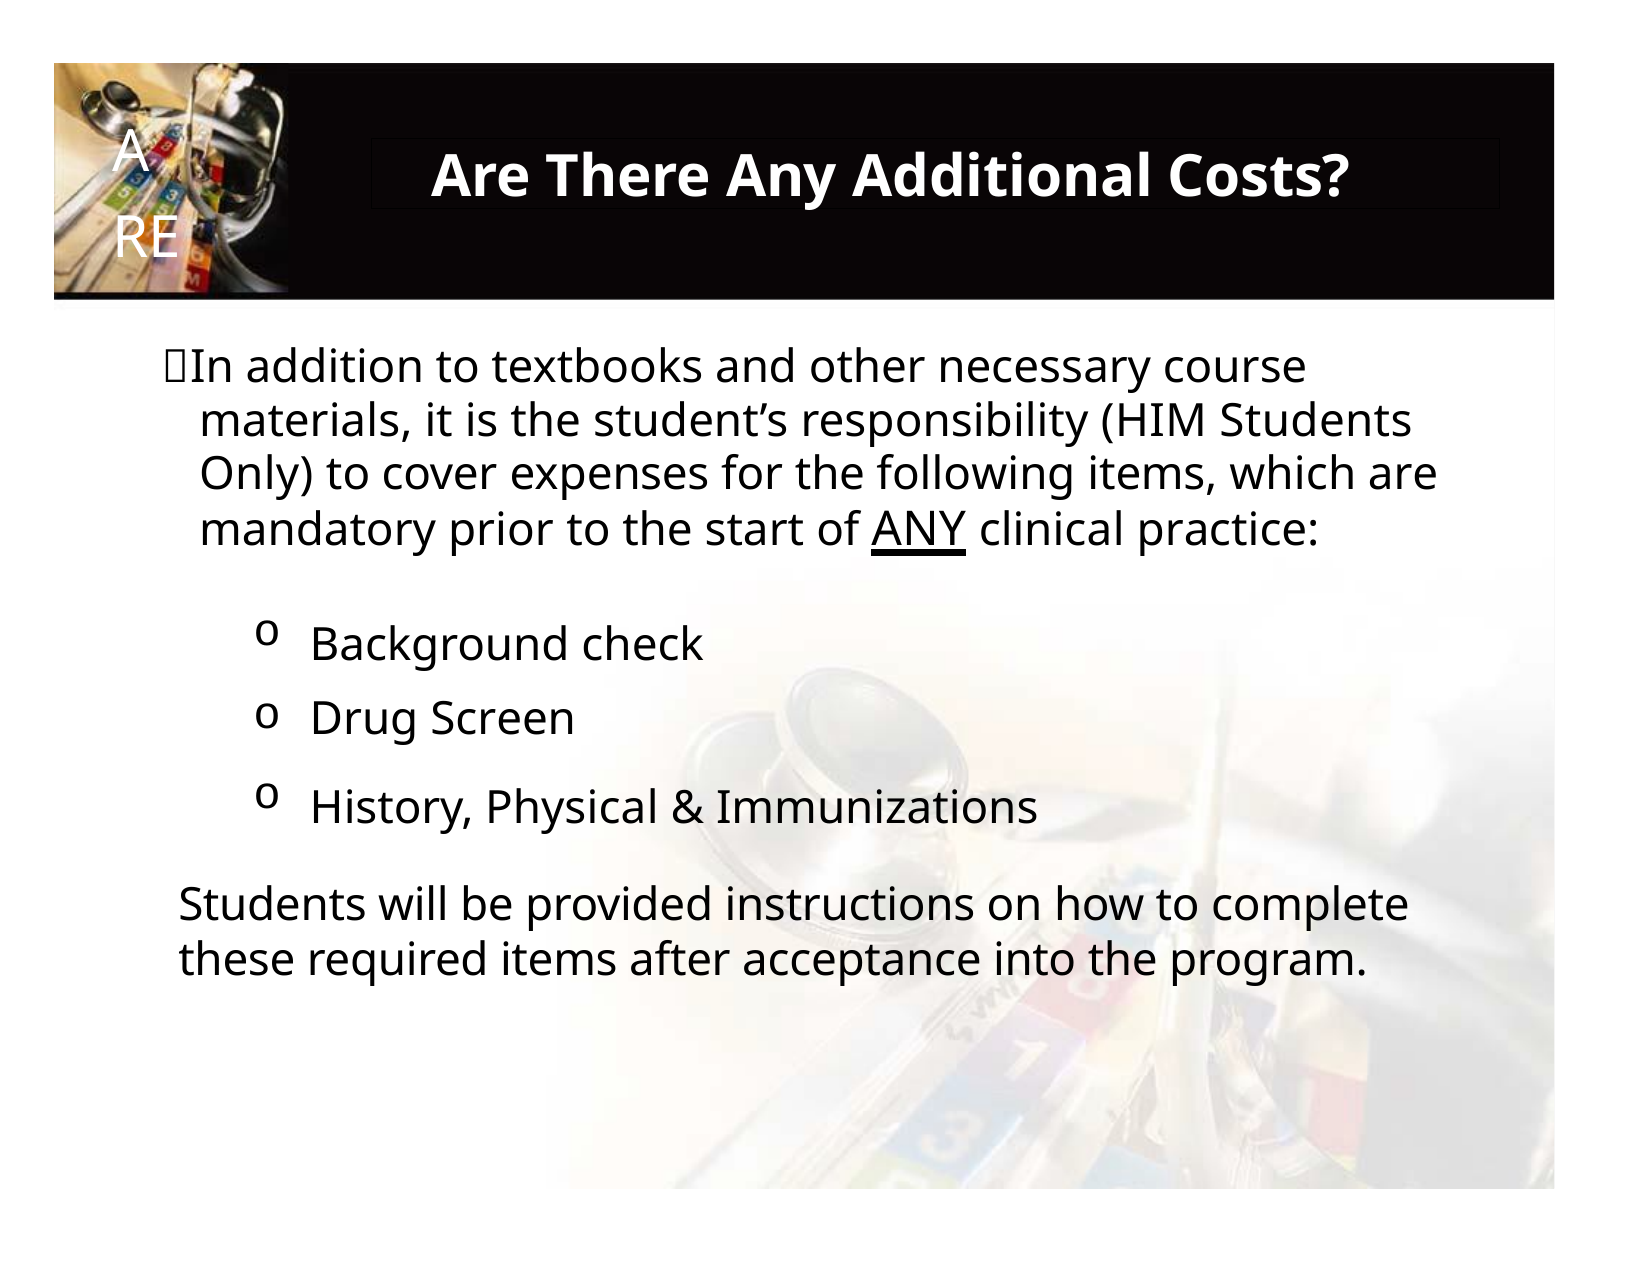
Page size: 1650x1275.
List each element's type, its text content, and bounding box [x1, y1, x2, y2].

text_box A RE [110, 84, 251, 270]
text_box [54, 63, 1555, 1189]
text_box In addition to textbooks and other necessary course materials, it is the student’s responsibility (HIM Students Only) to cover expenses for the following items, which are mandatory prior to the start of ANY clinical practice: Background check Drug Screen History, Physical & Immunizations Students will be provided instructions on how to complete these required items after acceptance into the program. [121, 283, 1506, 985]
text_box Are There Any Additional Costs? [371, 138, 1500, 209]
